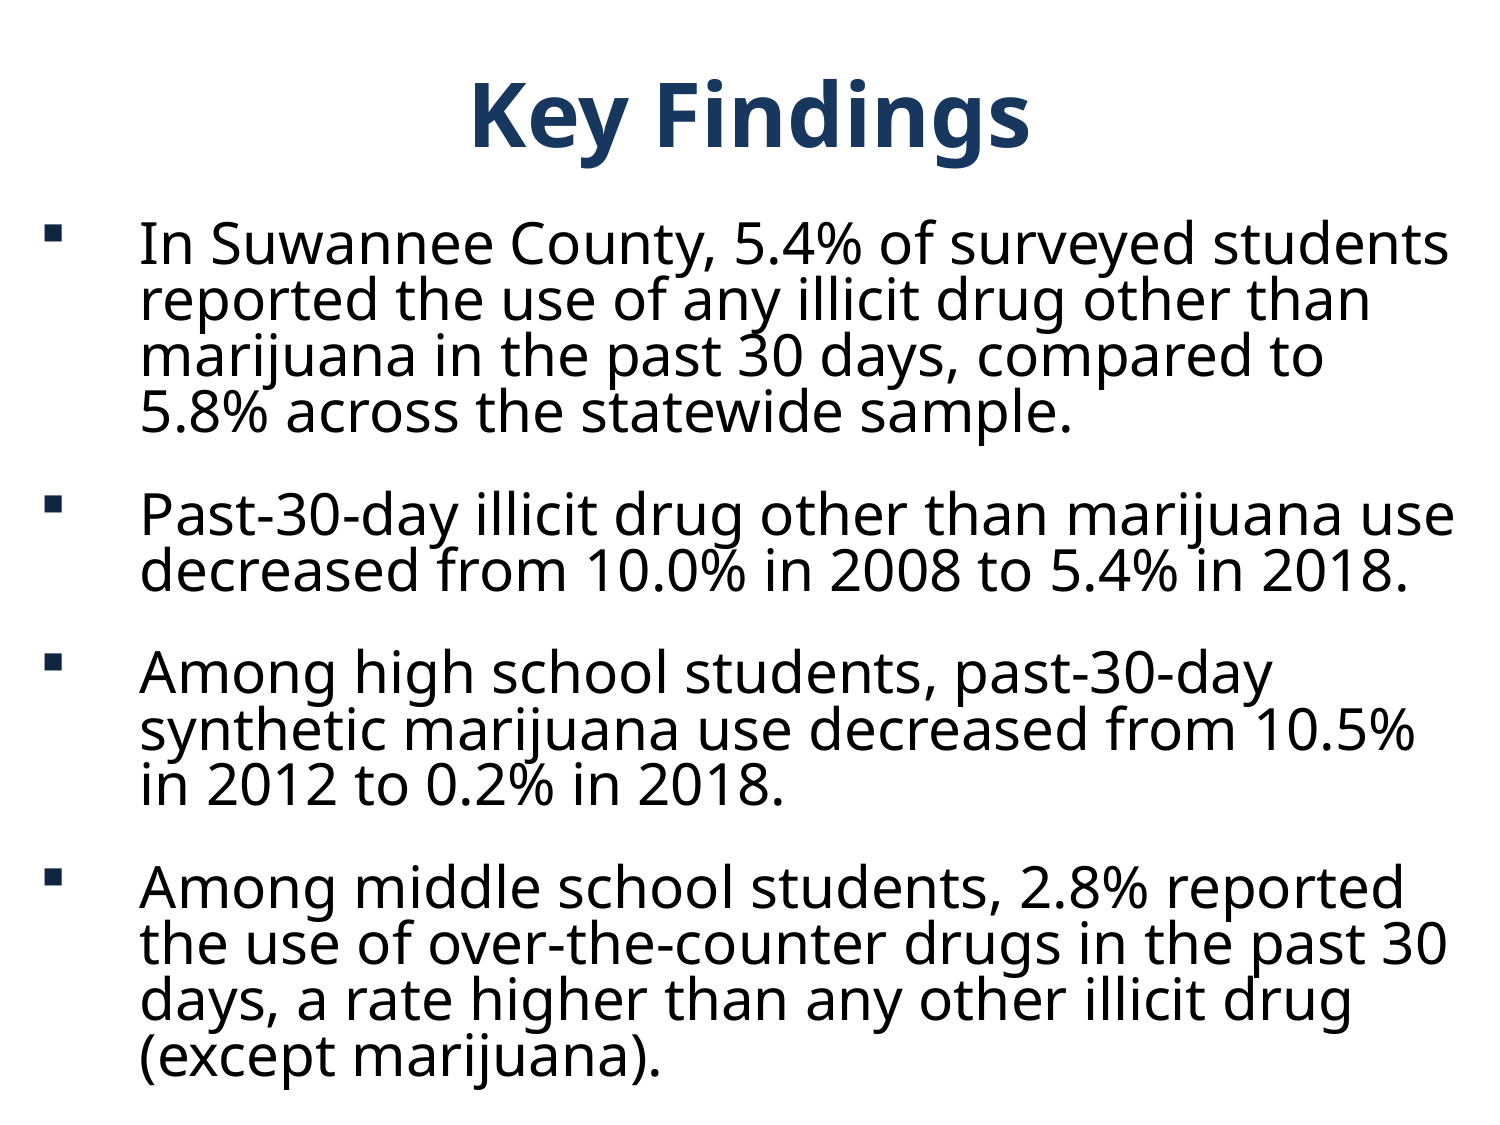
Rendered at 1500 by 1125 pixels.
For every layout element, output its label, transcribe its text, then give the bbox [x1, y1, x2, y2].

text_box In Suwannee County, 5.4% of surveyed students reported the use of any illicit drug other than marijuana in the past 30 days, compared to 5.8% across the statewide sample. Past-30-day illicit drug other than marijuana use decreased from 10.0% in 2008 to 5.4% in 2018. Among high school students, past-30-day synthetic marijuana use decreased from 10.5% in 2012 to 0.2% in 2018. Among middle school students, 2.8% reported the use of over-the-counter drugs in the past 30 days, a rate higher than any other illicit drug (except marijuana). [24, 212, 1475, 938]
text_box Key Findings [37, 62, 1463, 174]
